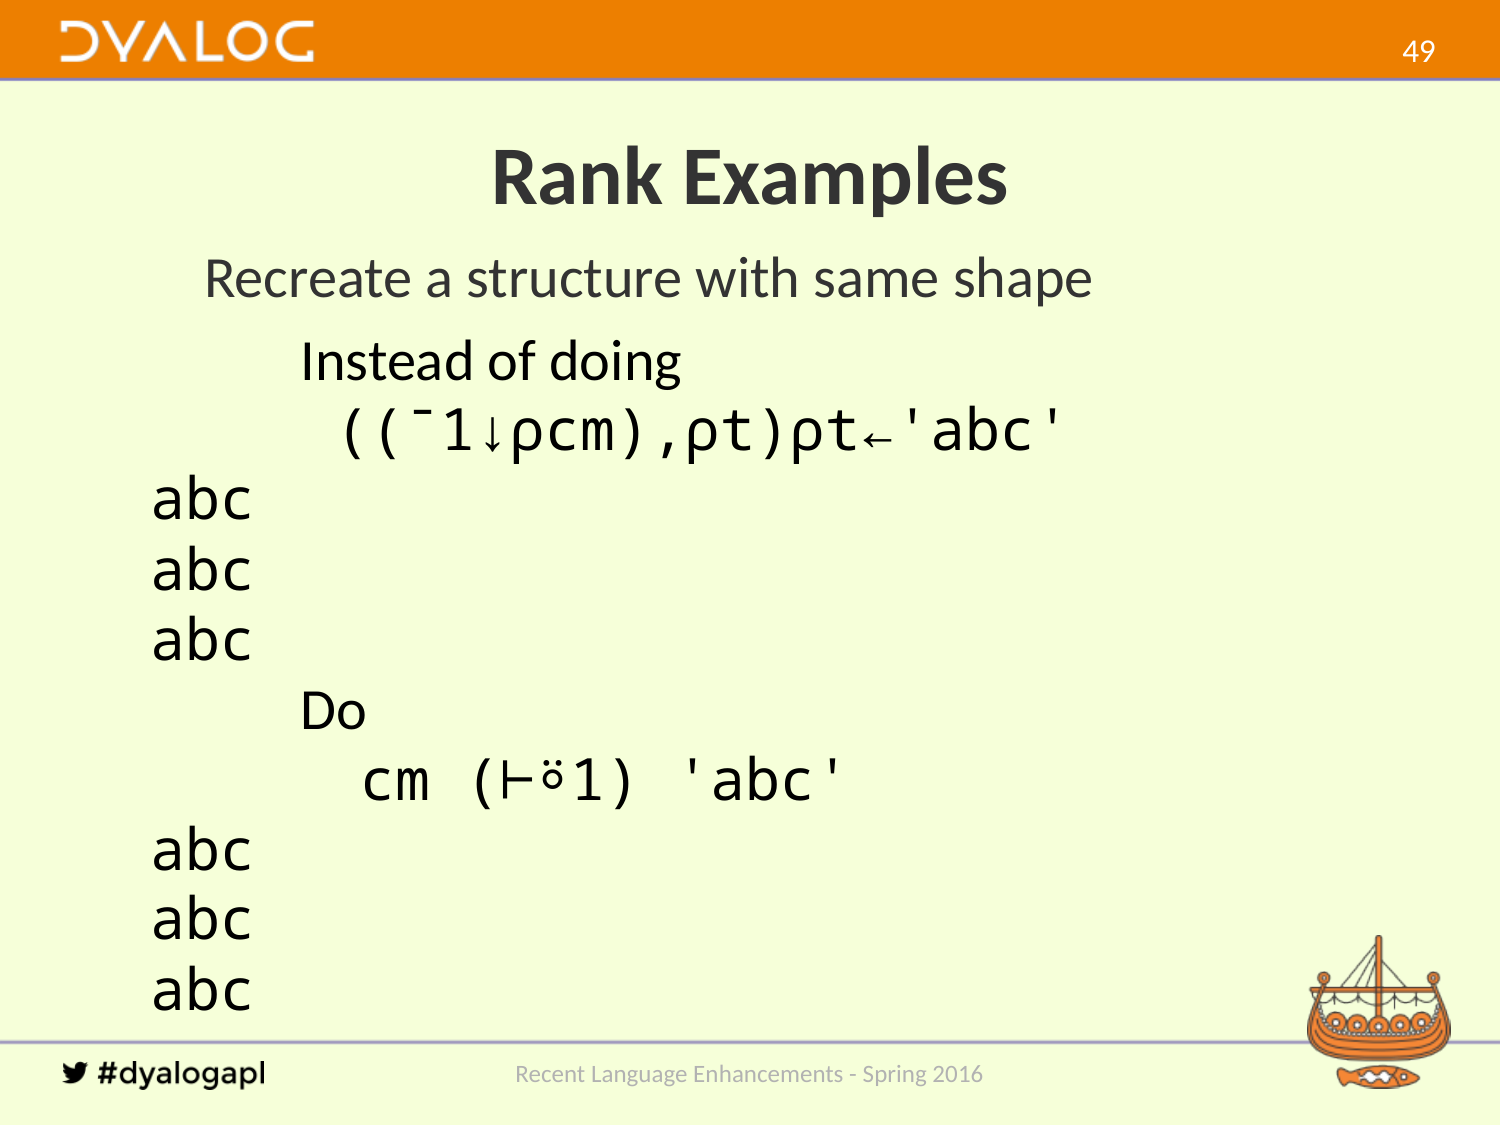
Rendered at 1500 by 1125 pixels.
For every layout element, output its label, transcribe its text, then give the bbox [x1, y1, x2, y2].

list Recreate a structure with same shape [123, 231, 1376, 988]
picture [0, 0, 1500, 1125]
footer Recent Language Enhancements - Spring 2016 [395, 1042, 1105, 1103]
text_box Instead of doing ((¯1↓⍴cm),⍴t)⍴t←'abc' abc abc abc Do cm (⊢⍤1) 'abc' abc abc abc [135, 314, 1471, 1029]
slide_number 48 [1293, 19, 1451, 79]
title Rank Examples [123, 113, 1376, 231]
